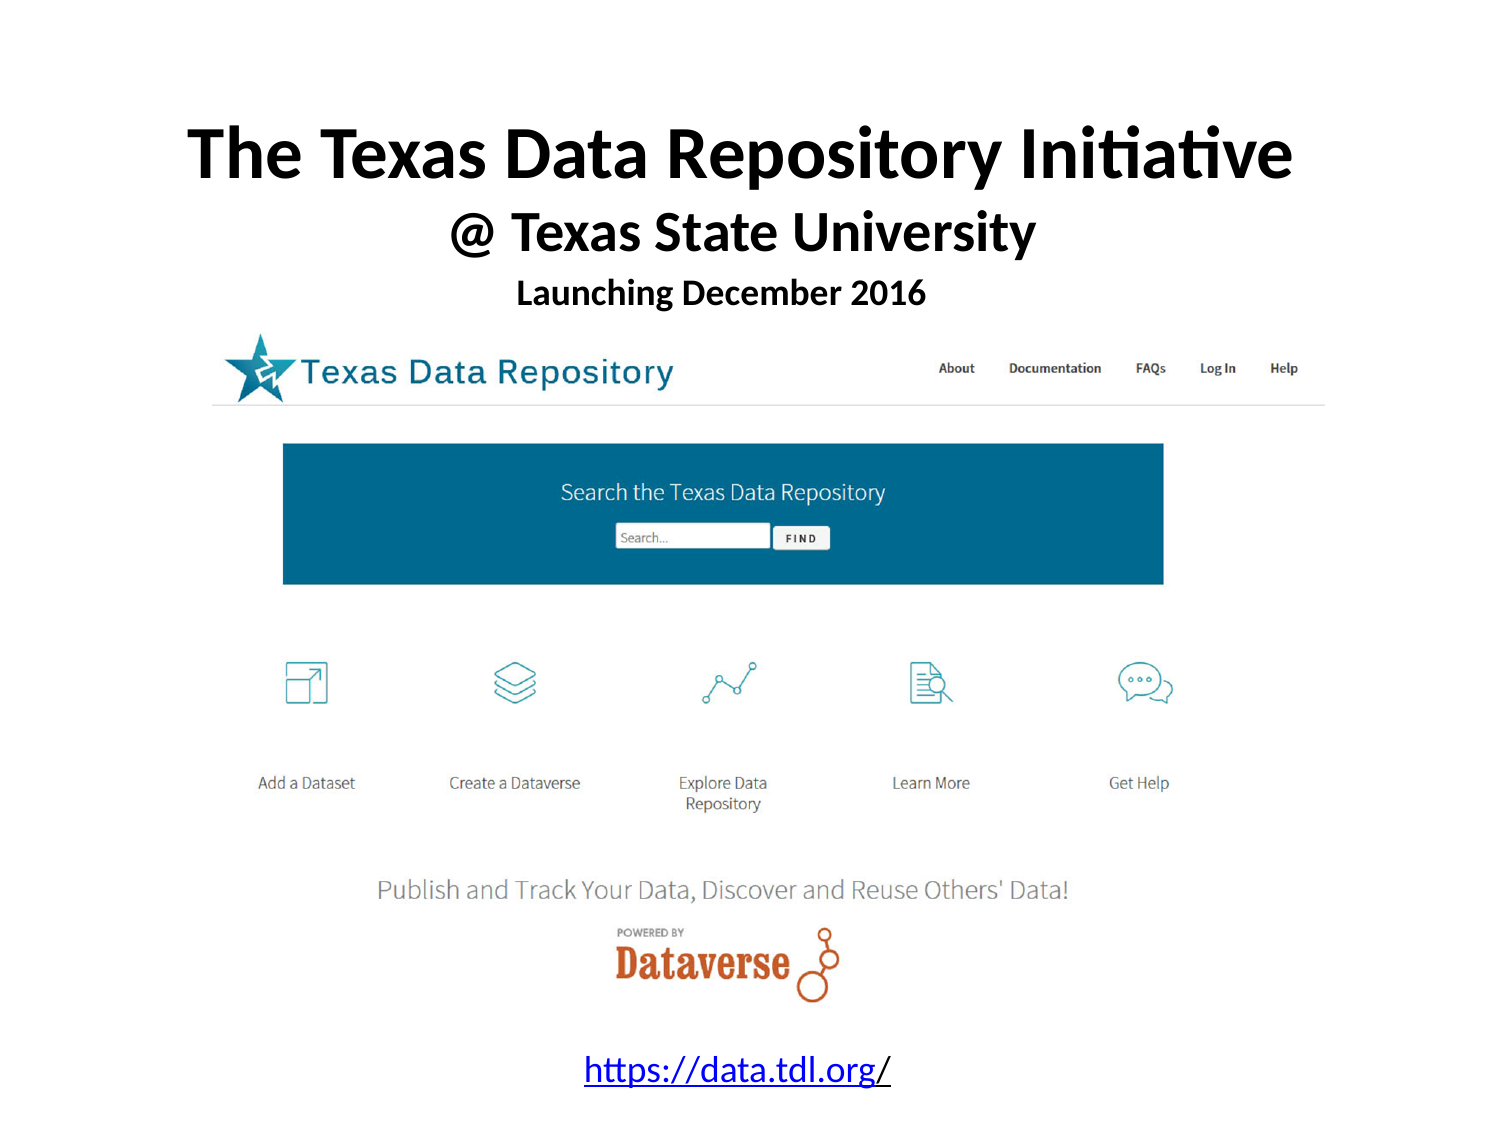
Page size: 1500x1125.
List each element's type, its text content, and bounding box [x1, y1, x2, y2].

text_box https://data.tdl.org/ [569, 1037, 915, 1097]
text_box Launching December 2016 [501, 260, 942, 320]
picture [212, 332, 1326, 1014]
title The Texas Data Repository Initiative @ Texas State University [104, 12, 1380, 254]
